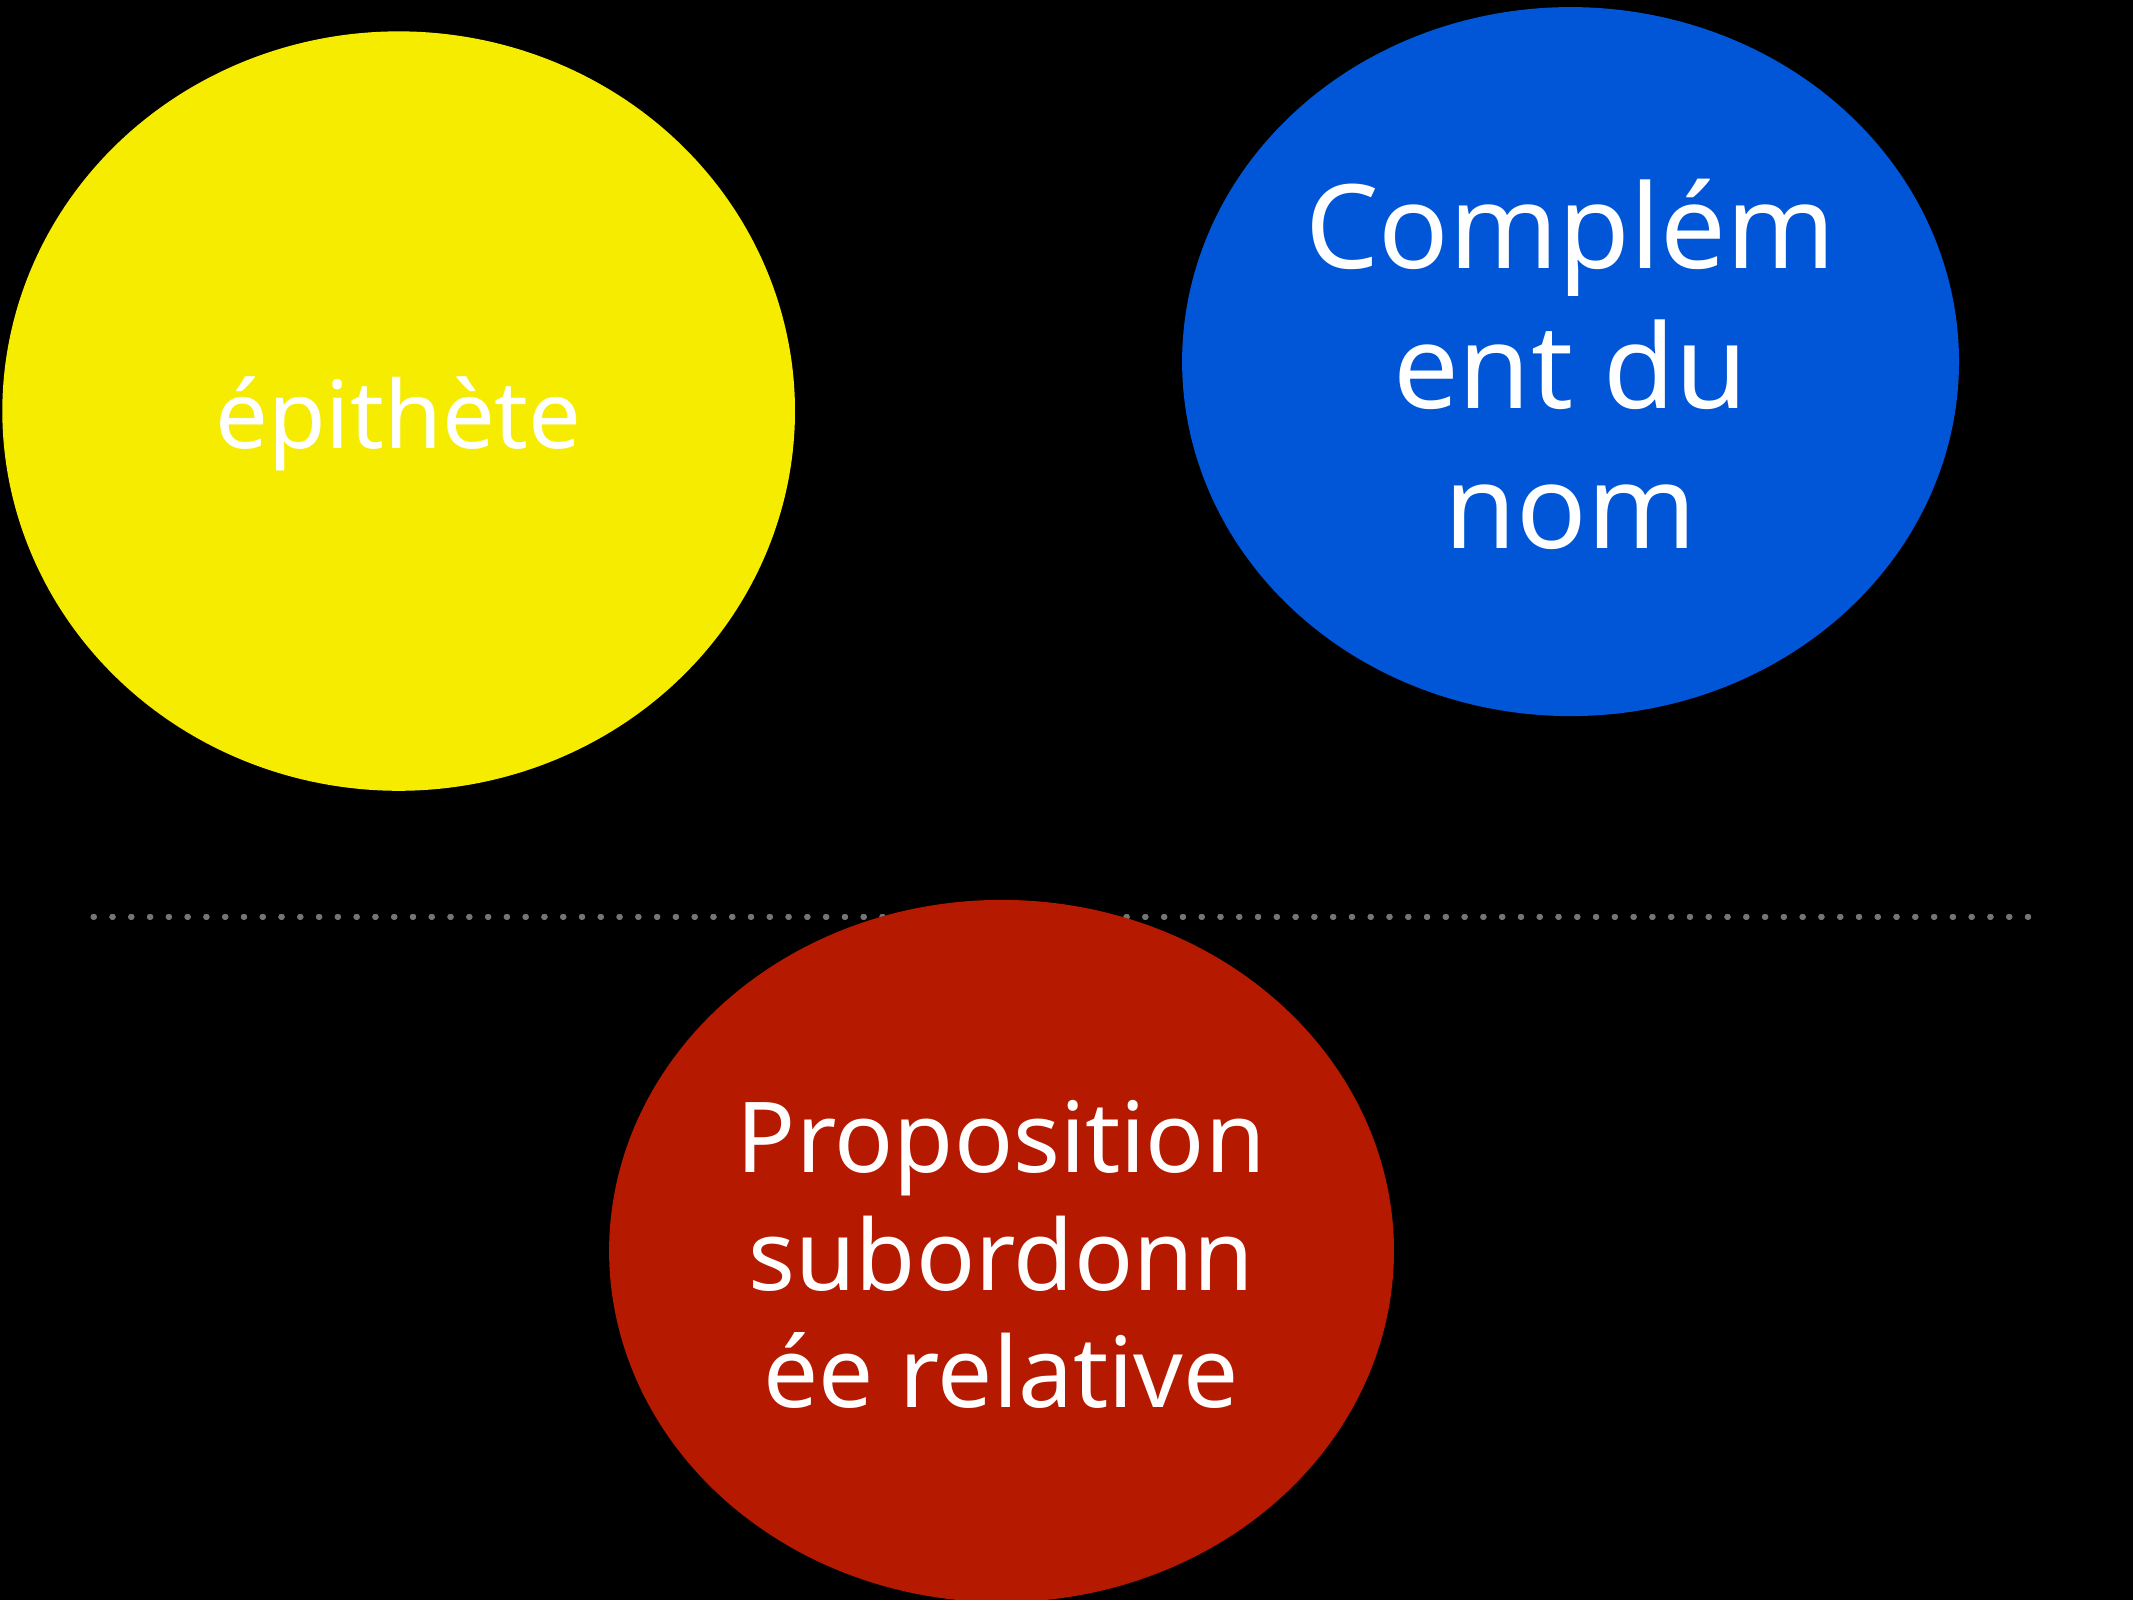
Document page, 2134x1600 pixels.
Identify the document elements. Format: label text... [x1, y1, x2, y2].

text_box épithète [2, 31, 796, 791]
text_box Proposition subordonnée relative [609, 899, 1394, 1600]
text_box Complément du nom [1182, 7, 1960, 717]
